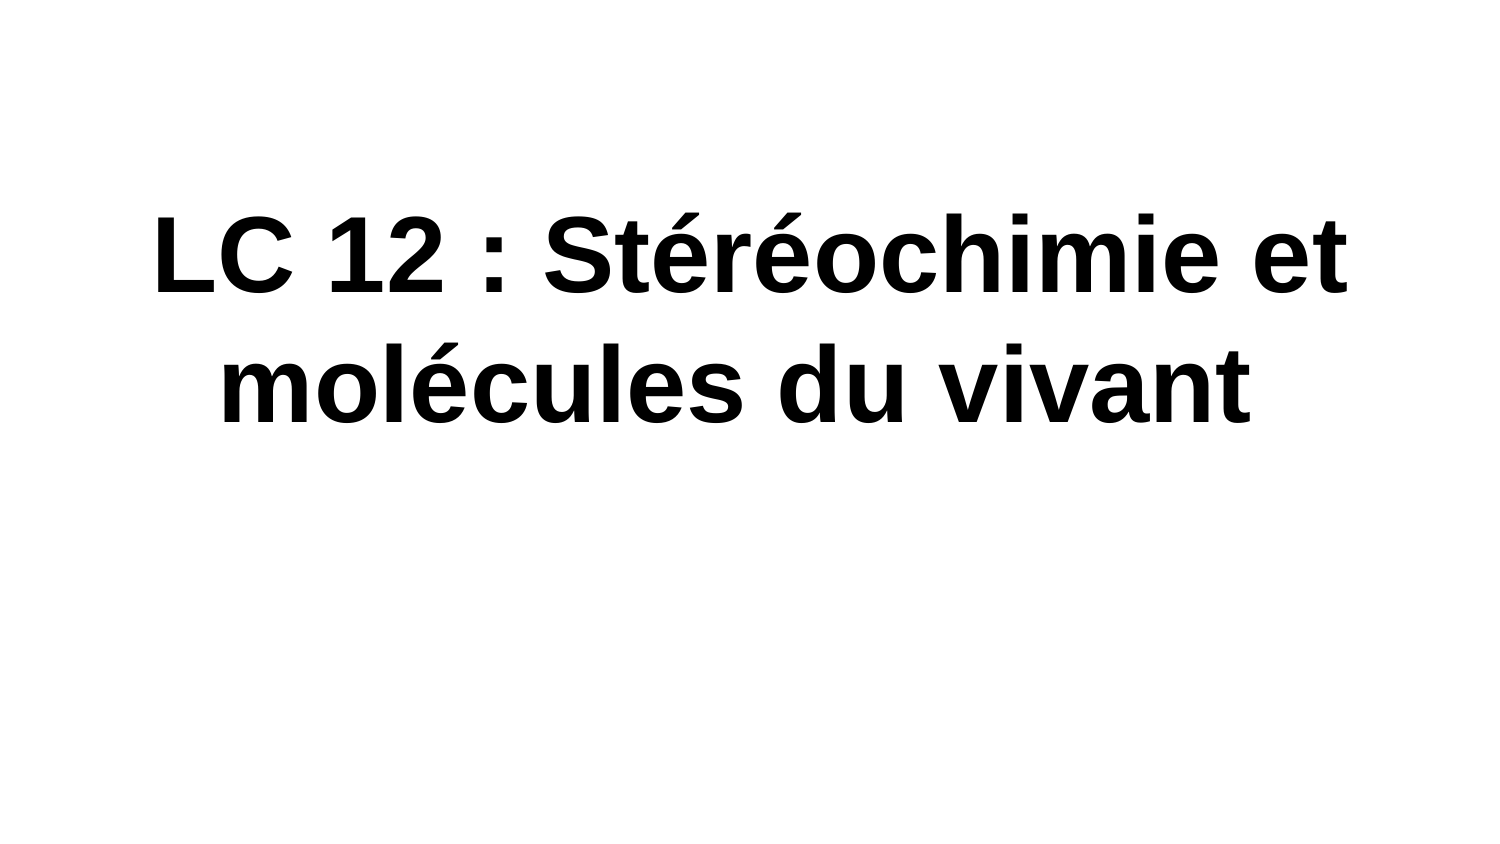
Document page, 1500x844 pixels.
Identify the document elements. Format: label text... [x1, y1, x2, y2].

title LC 12 : Stéréochimie et molécules du vivant [51, 122, 1449, 459]
